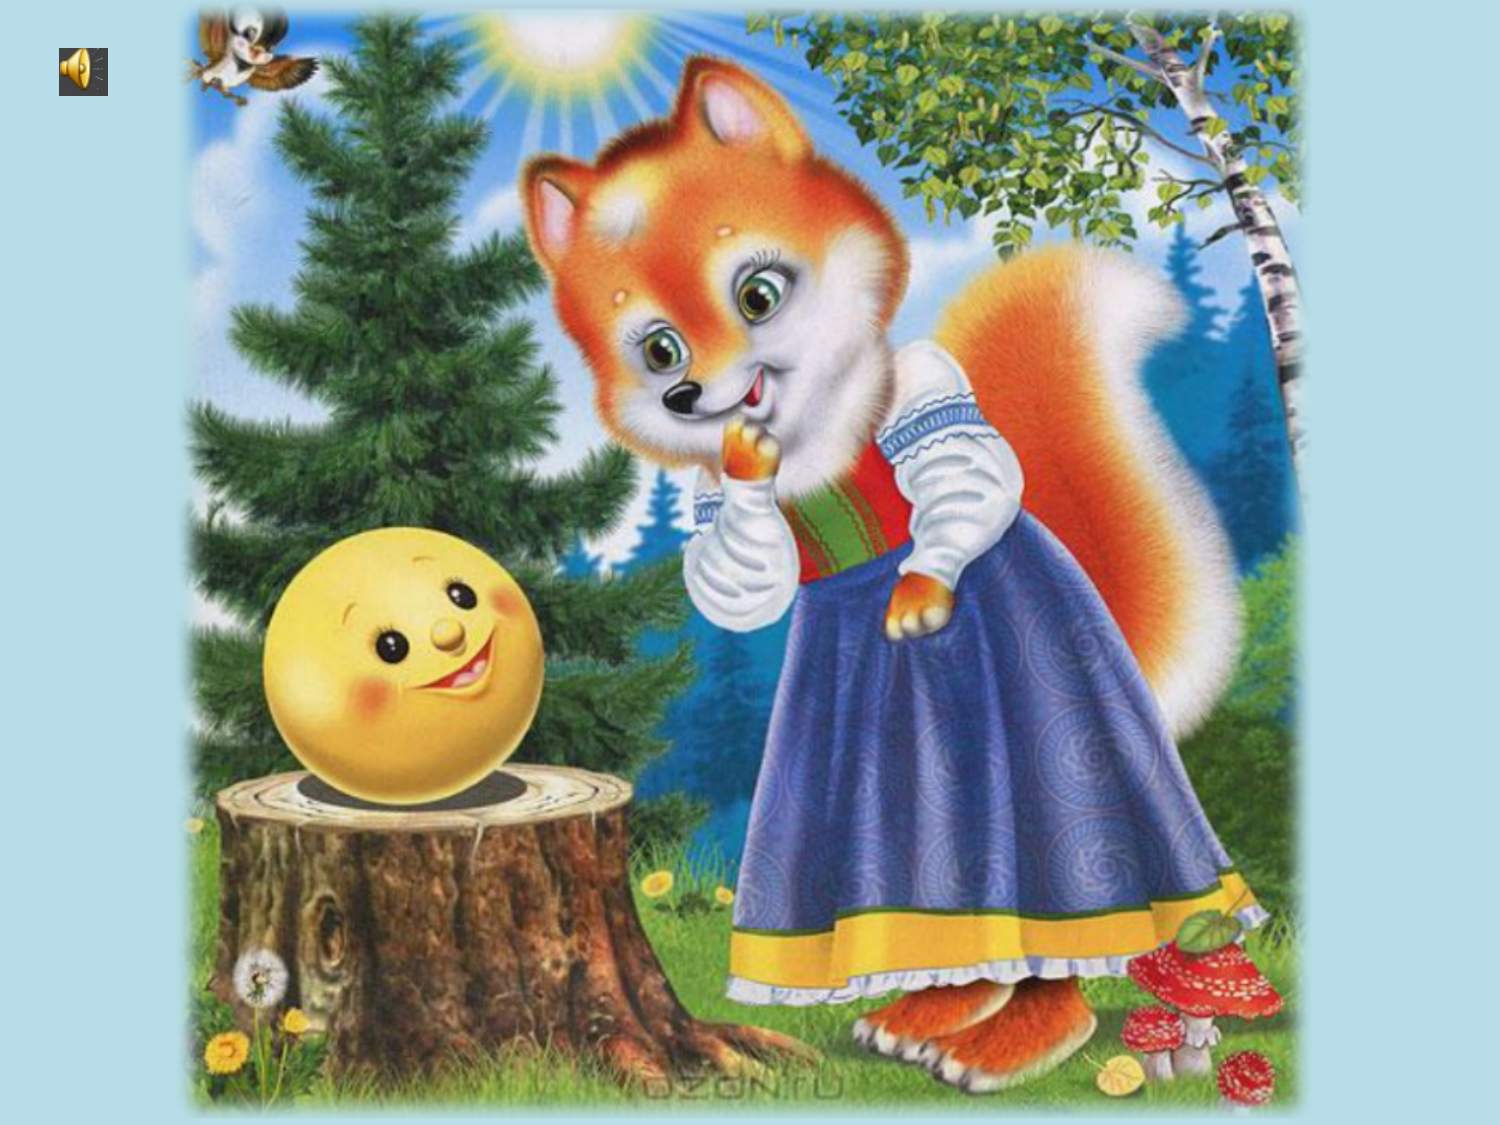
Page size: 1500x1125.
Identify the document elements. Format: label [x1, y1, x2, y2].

picture [58, 46, 109, 98]
picture [175, 0, 1313, 1125]
